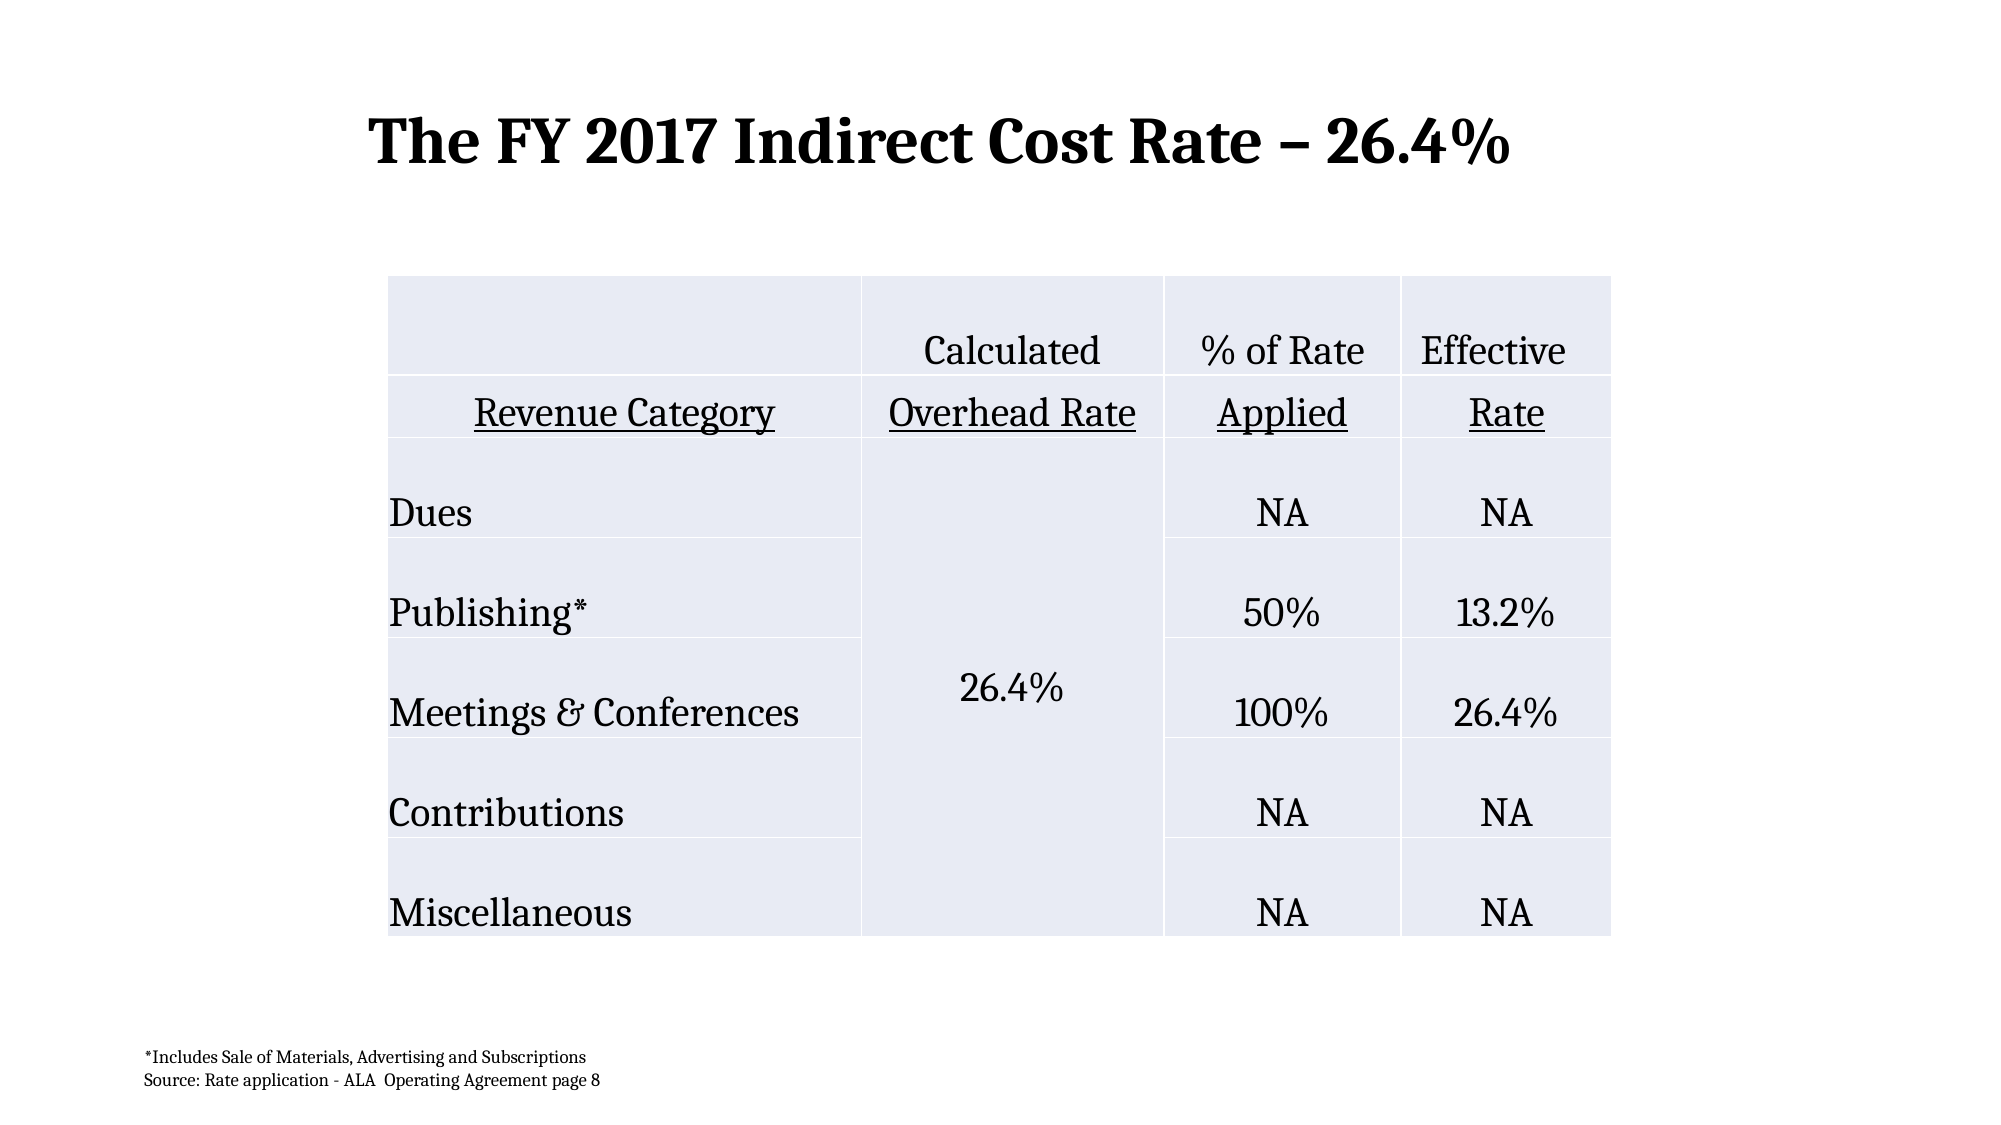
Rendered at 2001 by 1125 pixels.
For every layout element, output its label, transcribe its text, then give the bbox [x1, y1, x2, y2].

table_cell 26.4% [862, 438, 1163, 936]
table_cell Overhead Rate [862, 376, 1163, 437]
title The FY 2017 Indirect Cost Rate – 26.4% [353, 59, 1675, 225]
table_cell NA [1165, 838, 1400, 936]
table_header [388, 276, 861, 374]
table_header Effective [1402, 276, 1611, 374]
table_cell Dues [388, 438, 861, 537]
table_cell NA [1402, 438, 1611, 537]
table_cell Rate [1402, 376, 1611, 437]
table_cell NA [1402, 738, 1611, 837]
table_cell 50% [1165, 538, 1400, 637]
table_cell 100% [1165, 638, 1400, 737]
table_cell NA [1165, 738, 1400, 837]
table_header % of Rate [1165, 276, 1400, 374]
table_cell Applied [1165, 376, 1400, 437]
table_header Calculated [862, 276, 1163, 374]
table_cell Miscellaneous [388, 838, 861, 936]
table_cell Meetings & Conferences [388, 638, 861, 737]
table_cell 26.4% [1402, 638, 1611, 737]
table_cell Contributions [388, 738, 861, 837]
table_cell NA [1165, 438, 1400, 537]
table_cell Revenue Category [388, 376, 861, 437]
text_box *Includes Sale of Materials, Advertising and Subscriptions Source: Rate application - ALA Operating Agreement page 8 [129, 1037, 1600, 1098]
table_cell 13.2% [1402, 538, 1611, 637]
table_cell NA [1402, 838, 1611, 936]
table_cell Publishing* [388, 538, 861, 637]
